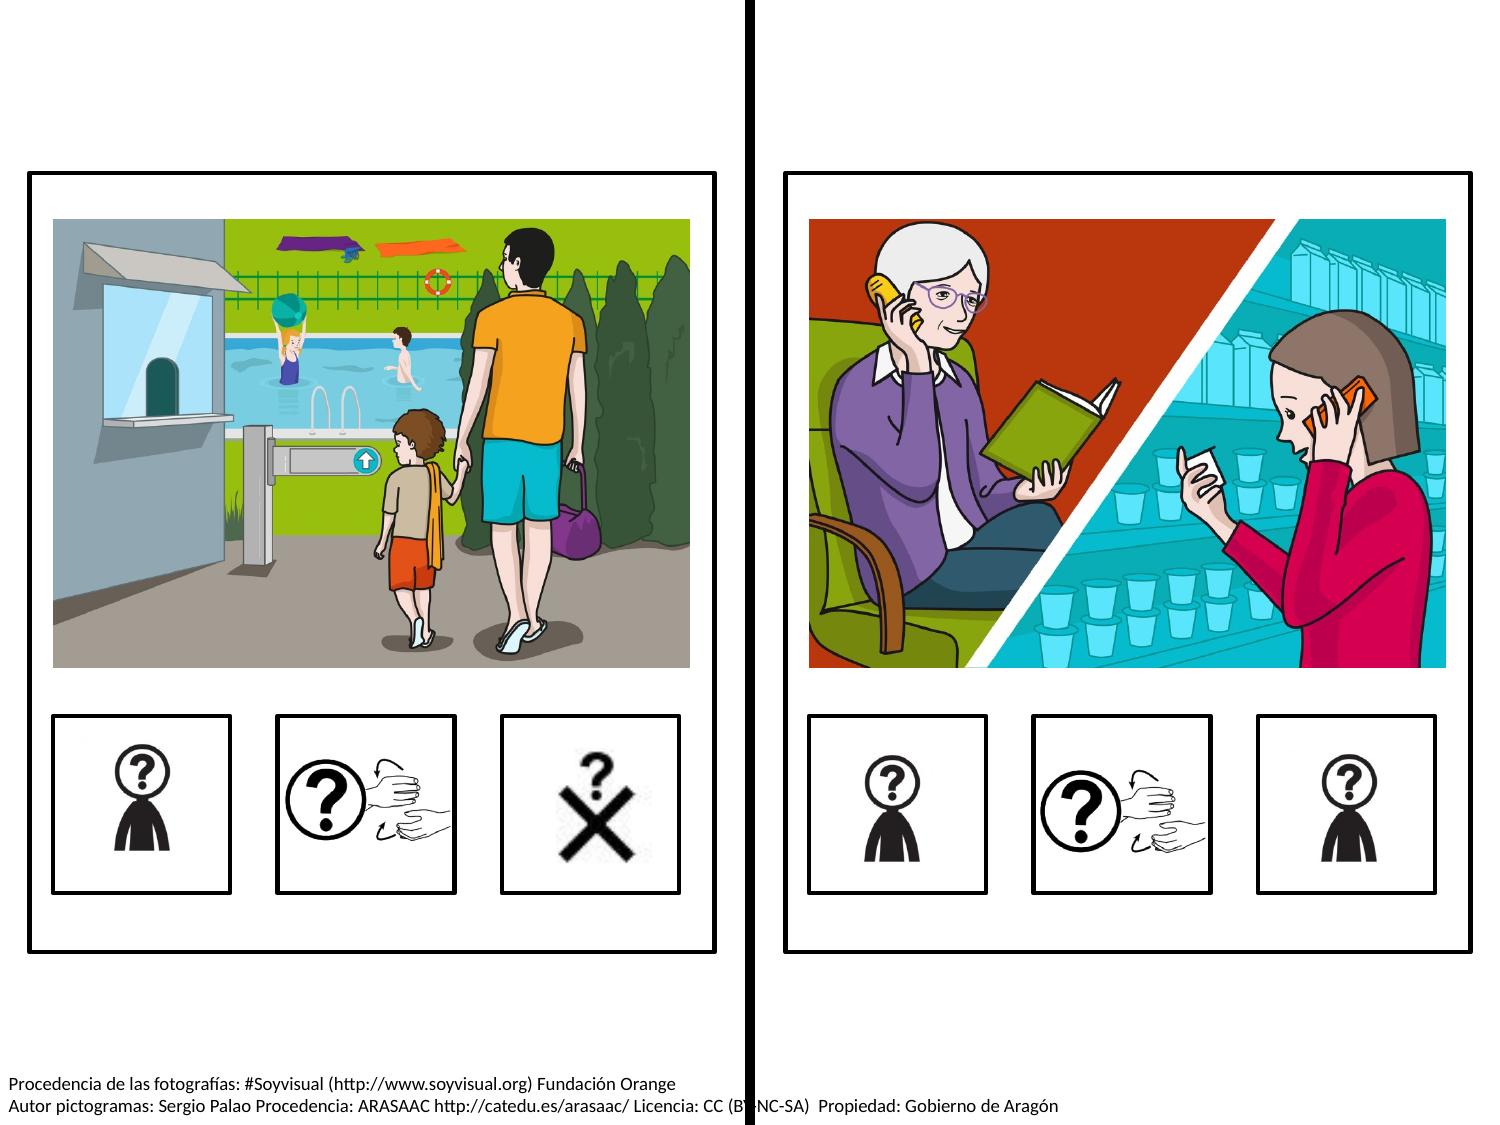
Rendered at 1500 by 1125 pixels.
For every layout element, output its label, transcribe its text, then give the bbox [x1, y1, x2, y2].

text_box [783, 171, 1473, 954]
text_box [51, 714, 232, 895]
picture [52, 219, 690, 668]
picture [1288, 748, 1408, 868]
picture [537, 748, 657, 868]
text_box [275, 714, 457, 760]
text_box [807, 714, 988, 895]
picture [81, 737, 201, 857]
text_box Procedencia de las fotografías: #Soyvisual (http://www.soyvisual.org) Fundación Orange Autor pictogramas: Sergio Palao Procedencia: ARASAAC http://catedu.es/arasaac/ Licencia: CC (BY-NC-SA) Propiedad: Gobierno de Aragón [754, 1064, 1119, 1125]
text_box [27, 171, 717, 954]
picture [831, 749, 951, 869]
text_box [1031, 714, 1213, 895]
text_box Procedencia de las fotografías: #Soyvisual (http://www.soyvisual.org) Fundación Orange Autor pictogramas: Sergio Palao Procedencia: ARASAAC http://catedu.es/arasaac/ Licencia: CC (BY-NC-SA) Propiedad: Gobierno de Aragón [0, 1064, 745, 1125]
picture [808, 219, 1446, 668]
picture [1036, 766, 1208, 856]
text_box [500, 714, 681, 895]
text_box [275, 845, 457, 895]
text_box [1256, 714, 1437, 895]
picture [280, 754, 453, 844]
